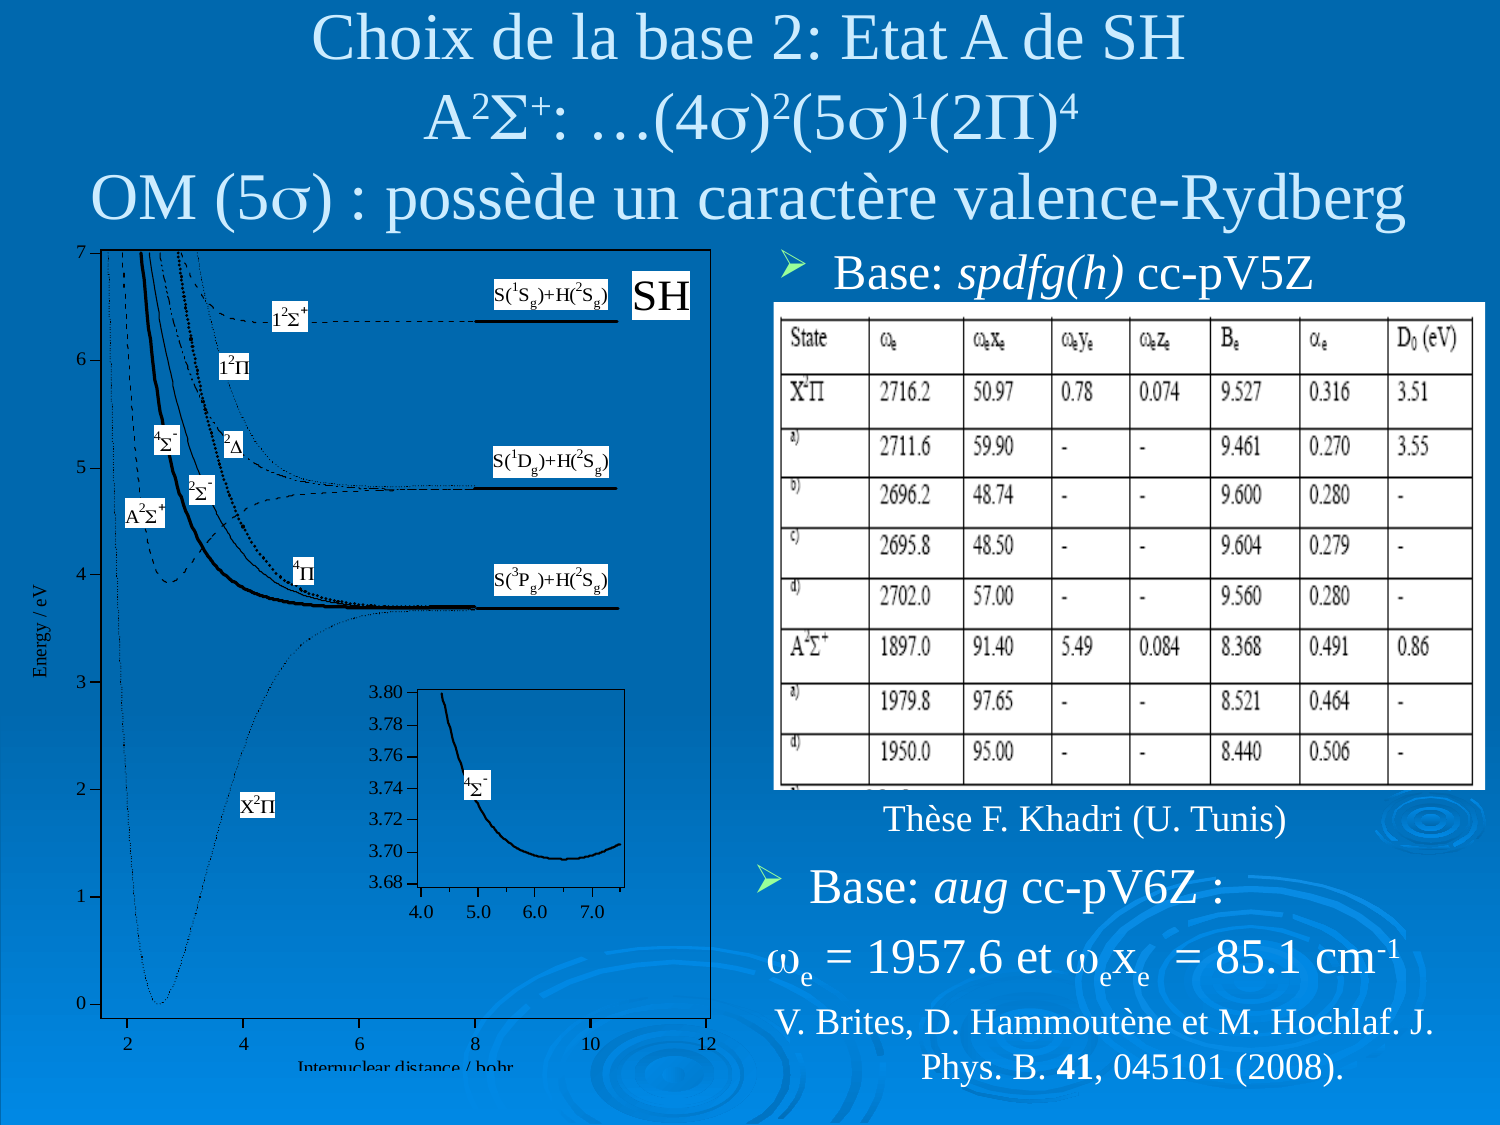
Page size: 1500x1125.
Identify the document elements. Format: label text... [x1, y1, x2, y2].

list Base: spdfg(h) cc-pV5Z [762, 231, 1459, 331]
text_box Base: aug cc-pV6Z : we = 1957.6 et wexe = 85.1 cm-1 V. Brites, D. Hammoutène et M. Hochlaf. J. Phys. B. 41, 045101 (2008). [738, 846, 1471, 1106]
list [773, 302, 1486, 790]
title Choix de la base 2: Etat A de SH A2S+: …(4)2(5)1(2P)4 OM (5s) : possède un caractère valence-Rydberg [75, 19, 1425, 206]
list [29, 231, 739, 1071]
text_box Thèse F. Khadri (U. Tunis) [868, 798, 1424, 851]
